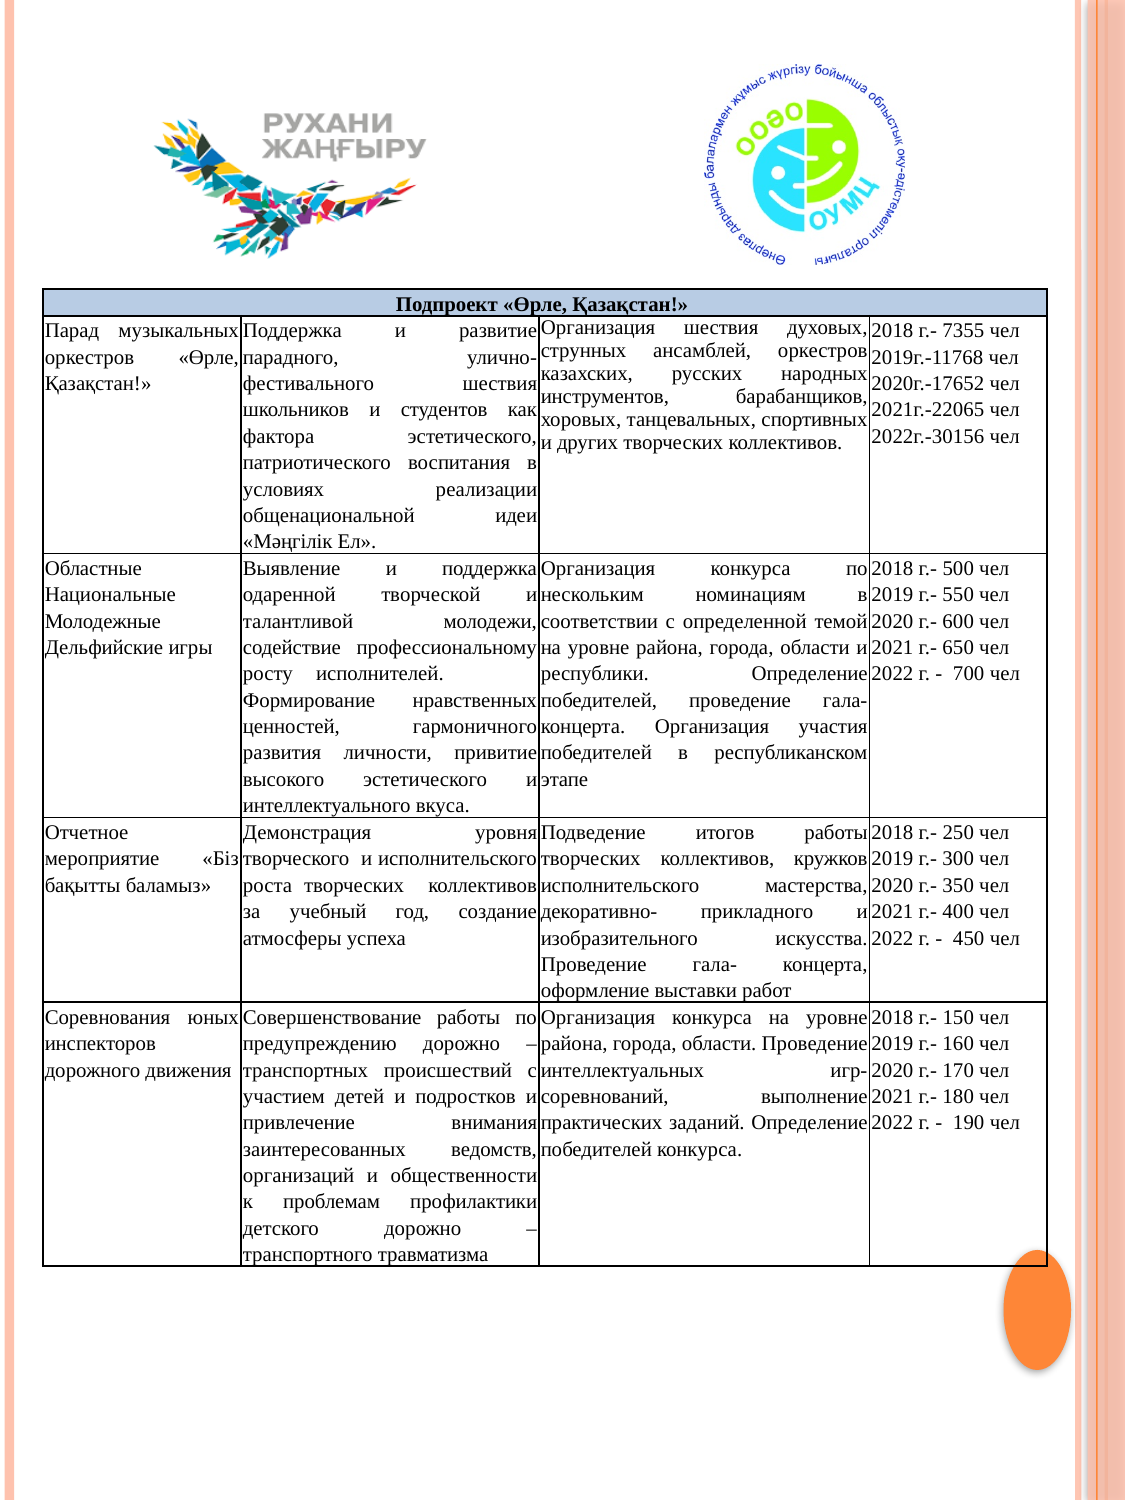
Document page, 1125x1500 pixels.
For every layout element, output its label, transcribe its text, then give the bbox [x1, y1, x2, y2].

table_cell Поддержка и развитие парадного, улично-фестивального шествия школьников и студентов как фактора эстетического, патриотического воспитания в условиях реализации общенациональной идеи «Мәңгілік Ел». [242, 317, 538, 553]
table_cell Областные Национальные Молодежные Дельфийские игры [44, 554, 240, 817]
table_cell Организация шествия духовых, струнных ансамблей, оркестров казахских, русских народных инструментов, барабанщиков, хоровых, танцевальных, спортивных и других творческих коллективов. [540, 317, 869, 553]
table_cell Демонстрация уровня творческого и исполнительского роста творческих коллективов за учебный год, создание атмосферы успеха [242, 818, 538, 1001]
table_cell 2018 г.- 7355 чел 2019г.-11768 чел 2020г.-17652 чел 2021г.-22065 чел 2022г.-30156 чел [870, 317, 1046, 553]
table_cell 2018 г.- 150 чел 2019 г.- 160 чел 2020 г.- 170 чел 2021 г.- 180 чел 2022 г. - 190 чел [870, 1003, 1046, 1265]
picture [136, 76, 469, 278]
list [703, 64, 906, 266]
table_cell Подведение итогов работы творческих коллективов, кружков исполнительского мастерства, декоративно- прикладного и изобразительного искусства. Проведение гала- концерта, оформление выставки работ [540, 818, 869, 1001]
table_cell Организация конкурса на уровне района, города, области. Проведение интеллектуальных игр-соревнований, выполнение практических заданий. Определение победителей конкурса. [540, 1003, 869, 1265]
table_cell Парад музыкальных оркестров «Өрле, Қазақстан!» [44, 317, 240, 553]
table_cell Совершенствование работы по предупреждению дорожно – транспортных происшествий с участием детей и подростков и привлечение внимания заинтересованных ведомств, организаций и общественности к проблемам профилактики детского дорожно – транспортного травматизма [242, 1003, 538, 1265]
table_cell 2018 г.- 500 чел 2019 г.- 550 чел 2020 г.- 600 чел 2021 г.- 650 чел 2022 г. - 700 чел [870, 554, 1046, 817]
table_cell 2018 г.- 250 чел 2019 г.- 300 чел 2020 г.- 350 чел 2021 г.- 400 чел 2022 г. - 450 чел [870, 818, 1046, 1001]
table_header Подпроект «Өрле, Қазақстан!» [44, 290, 1046, 315]
table_cell Соревнования юных инспекторов дорожного движения [44, 1003, 240, 1265]
table_cell Выявление и поддержка одаренной творческой и талантливой молодежи, содействие профессиональному росту исполнителей. Формирование нравственных ценностей, гармоничного развития личности, привитие высокого эстетического и интеллектуального вкуса. [242, 554, 538, 817]
table_cell Организация конкурса по нескольким номинациям в соответствии с определенной темой на уровне района, города, области и республики. Определение победителей, проведение гала- концерта. Организация участия победителей в республиканском этапе [540, 554, 869, 817]
table_cell Отчетное мероприятие «Біз бақытты баламыз» [44, 818, 240, 1001]
